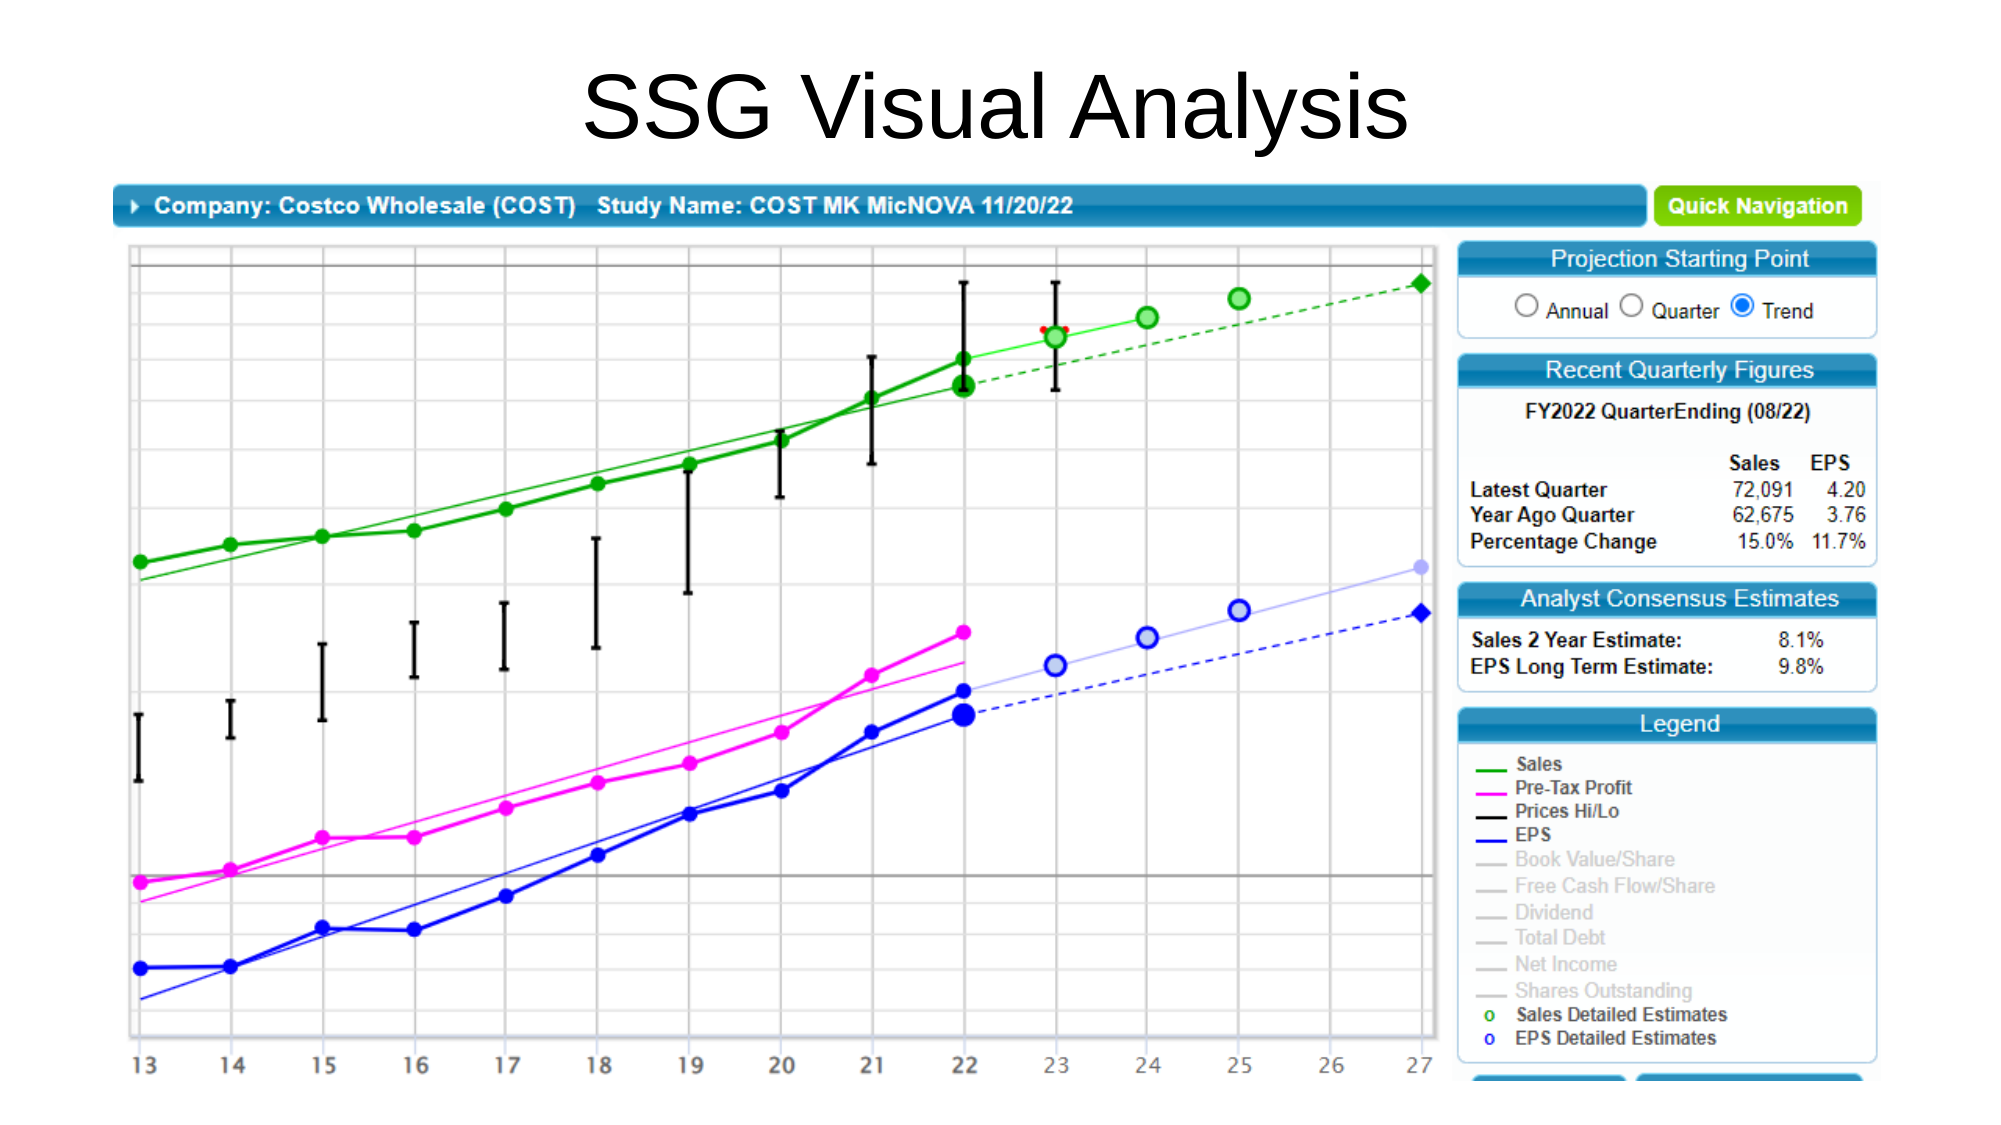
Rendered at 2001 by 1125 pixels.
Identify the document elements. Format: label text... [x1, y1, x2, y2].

title SSG Visual Analysis [134, 0, 1860, 181]
picture [113, 181, 1881, 1081]
